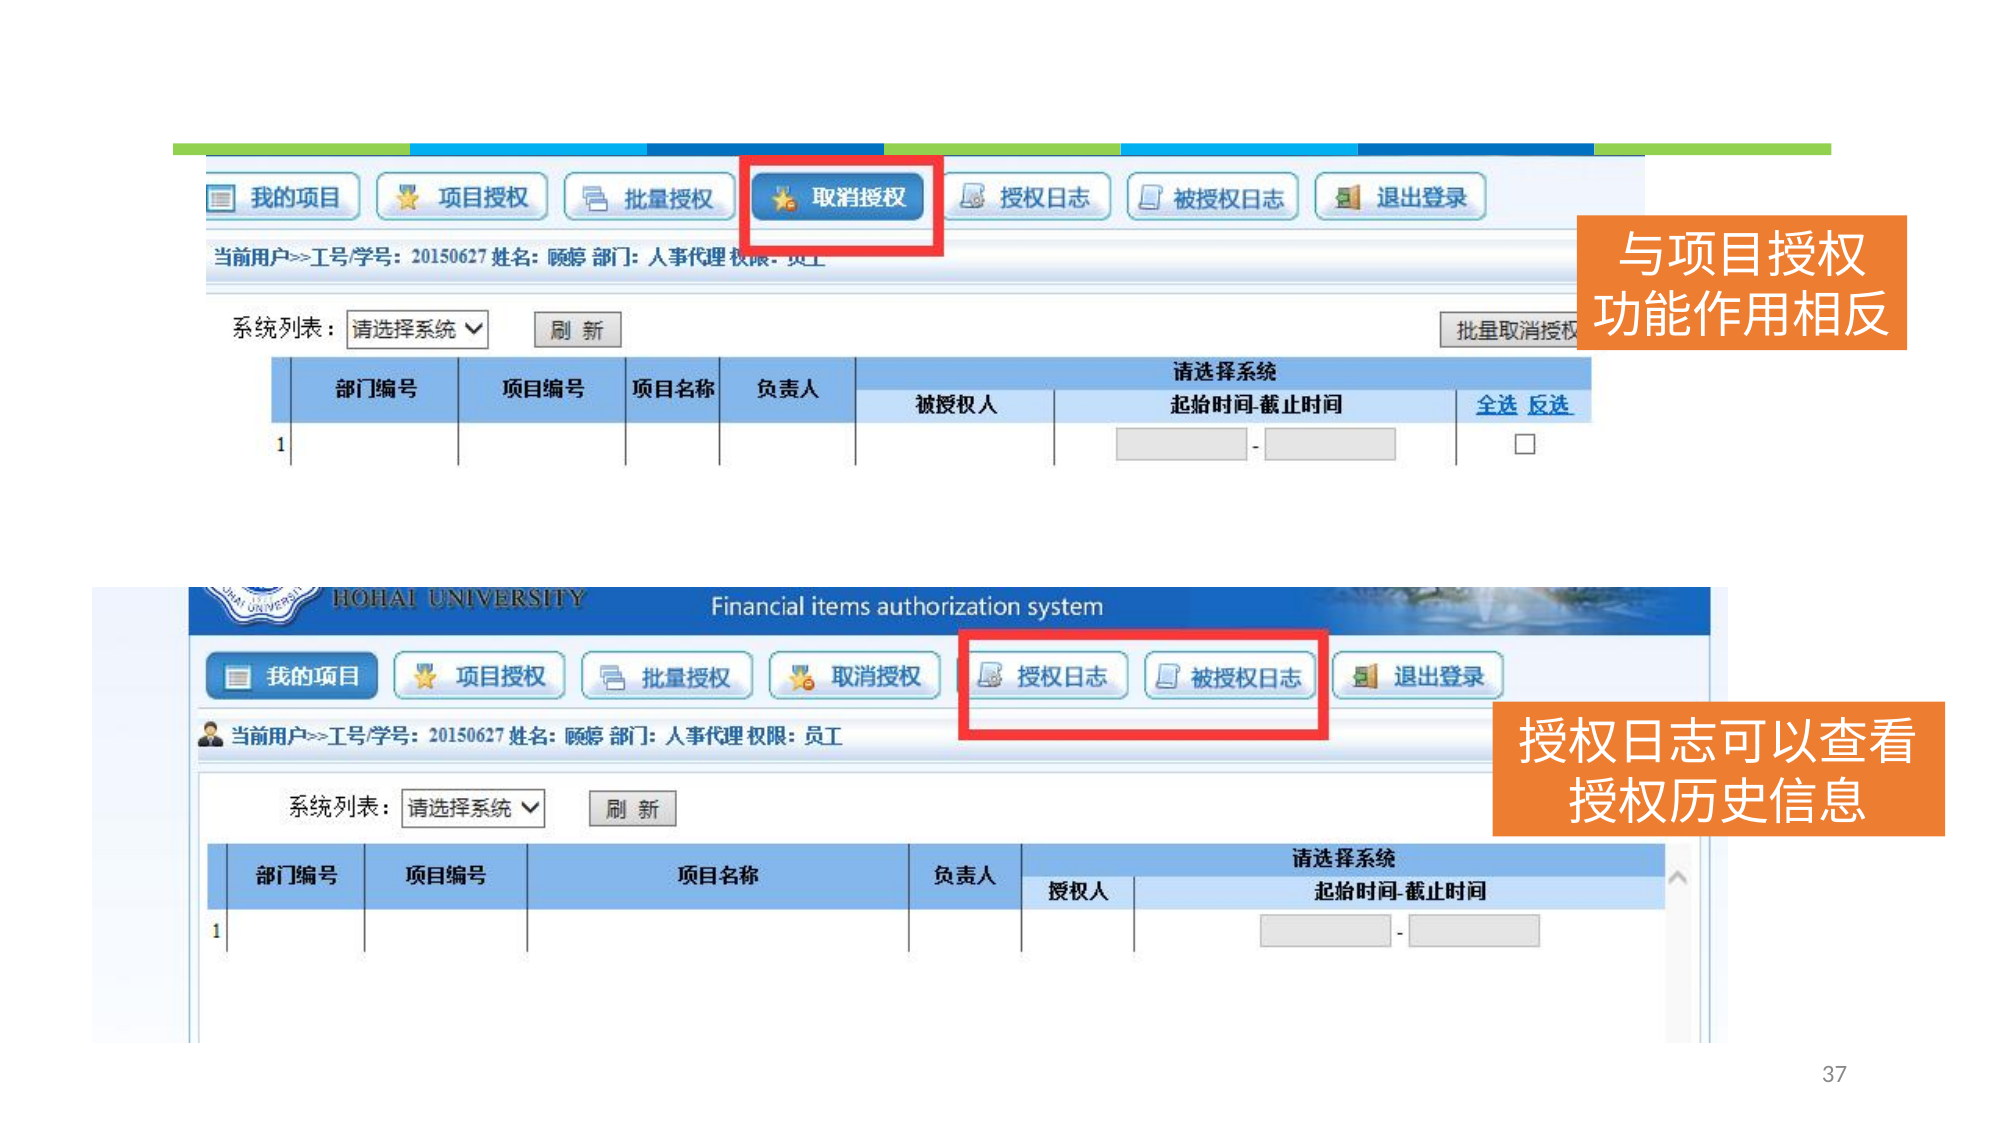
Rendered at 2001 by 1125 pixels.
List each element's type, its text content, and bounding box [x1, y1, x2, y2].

picture [92, 587, 1728, 1043]
text_box 授权日志可以查看授权历史信息 [1728, 700, 1947, 838]
picture [206, 155, 1645, 544]
text_box 与项目授权 功能作用相反 [1645, 214, 1909, 352]
slide_number 37 [1412, 1042, 1863, 1103]
